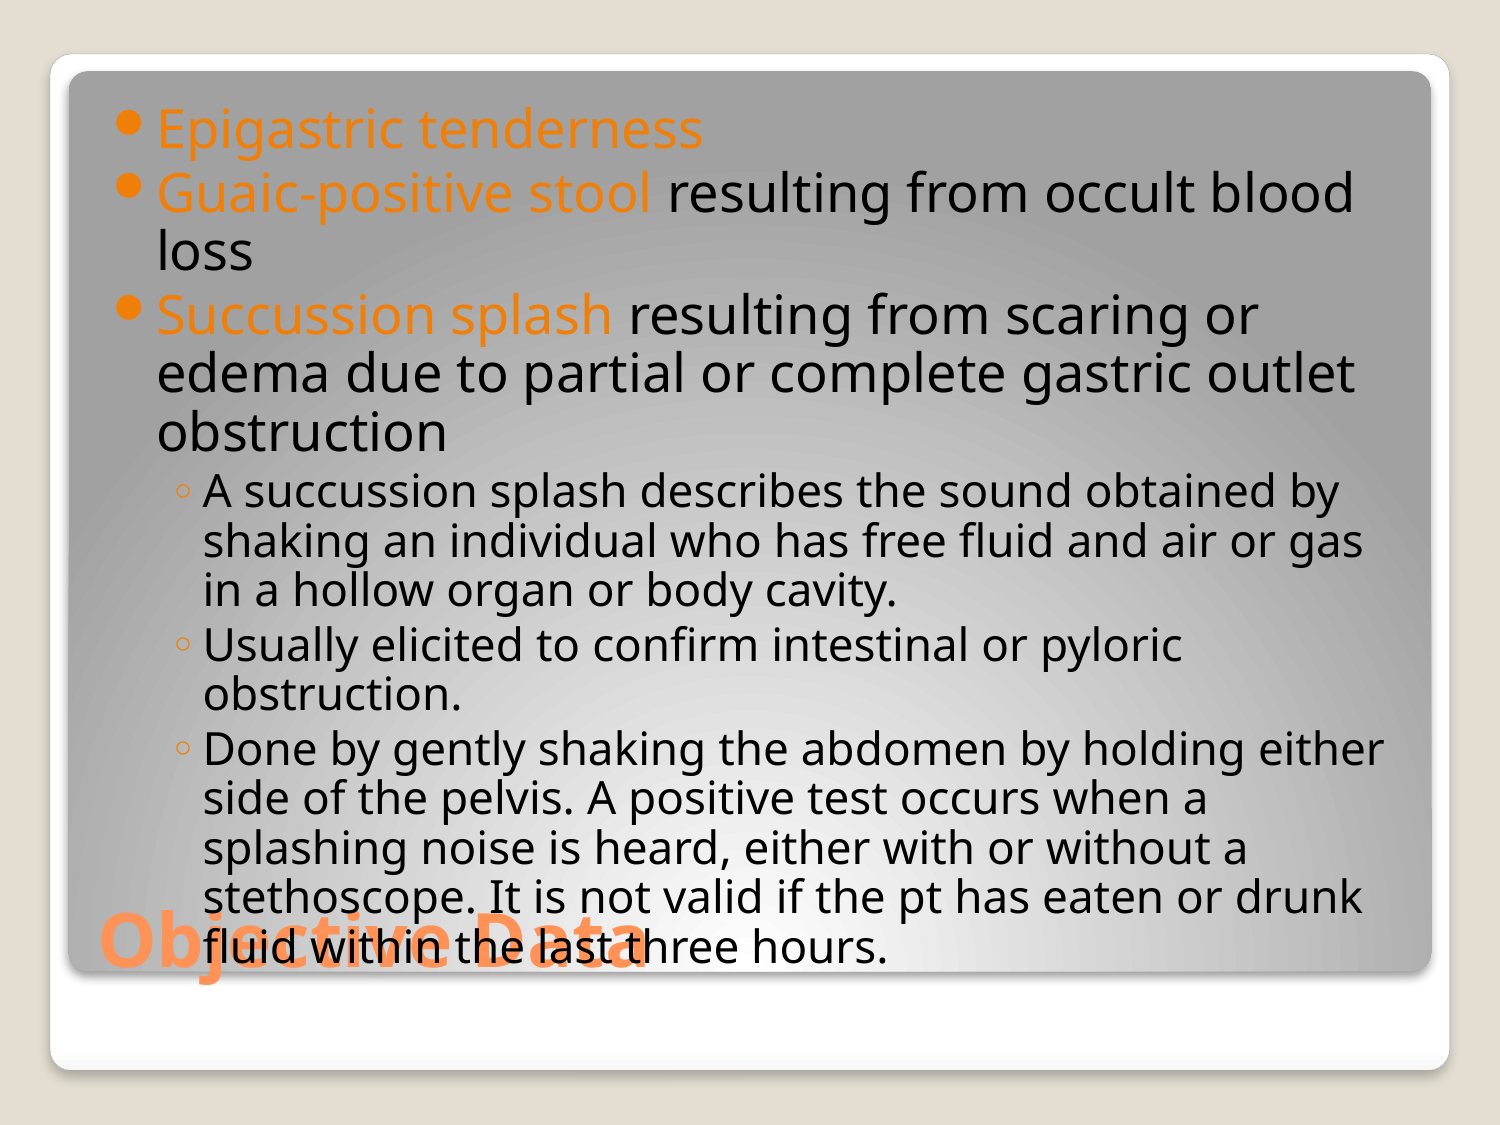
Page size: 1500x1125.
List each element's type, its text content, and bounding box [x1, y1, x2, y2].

list Epigastric tenderness Guaic-positive stool resulting from occult blood loss Succussion splash resulting from scaring or edema due to partial or complete gastric outlet obstruction A succussion splash describes the sound obtained by shaking an individual who has free fluid and air or gas in a hollow organ or body cavity. Usually elicited to confirm intestinal or pyloric obstruction. Done by gently shaking the abdomen by holding either side of the pelvis. A positive test occurs when a splashing noise is heard, either with or without a stethoscope. It is not valid if the pt has eaten or drunk fluid within the last three hours. [82, 86, 1425, 774]
title Objective Data [82, 817, 1425, 990]
